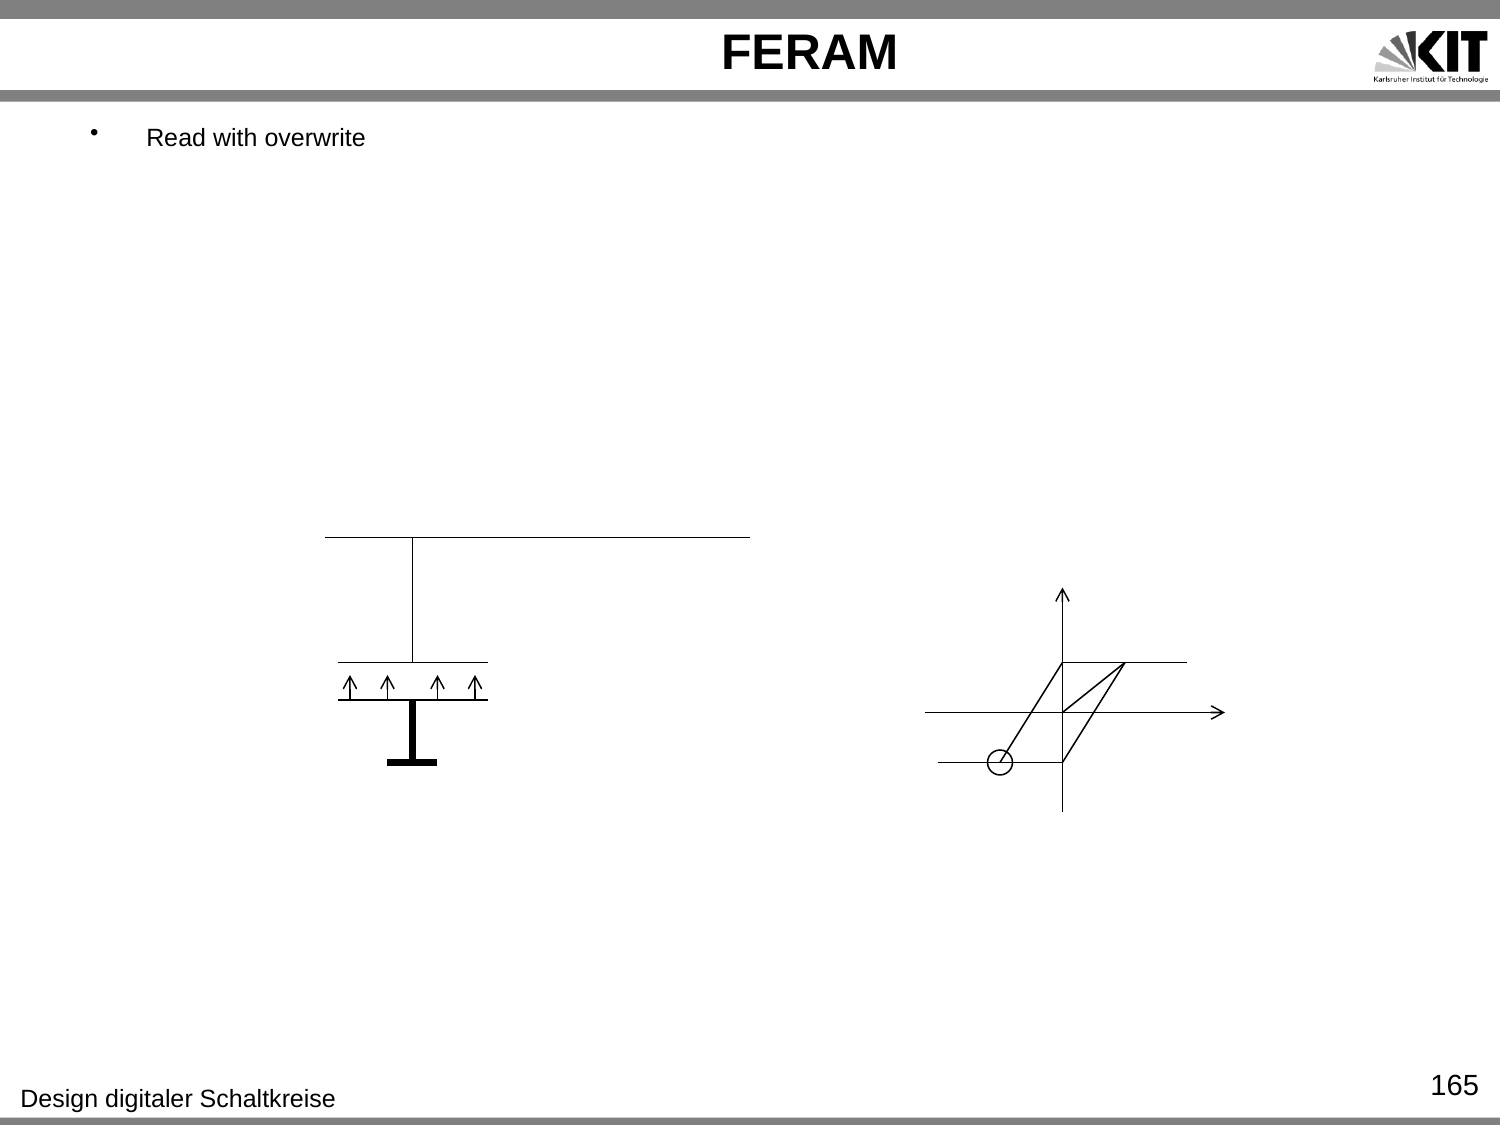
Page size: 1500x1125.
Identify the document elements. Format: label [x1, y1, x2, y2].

title [194, 21, 1425, 79]
text_box [337, 674, 488, 763]
list [75, 113, 1425, 213]
text_box [324, 537, 751, 663]
picture [1374, 31, 1488, 83]
slide_number [1364, 1058, 1495, 1094]
text_box [924, 587, 1226, 813]
